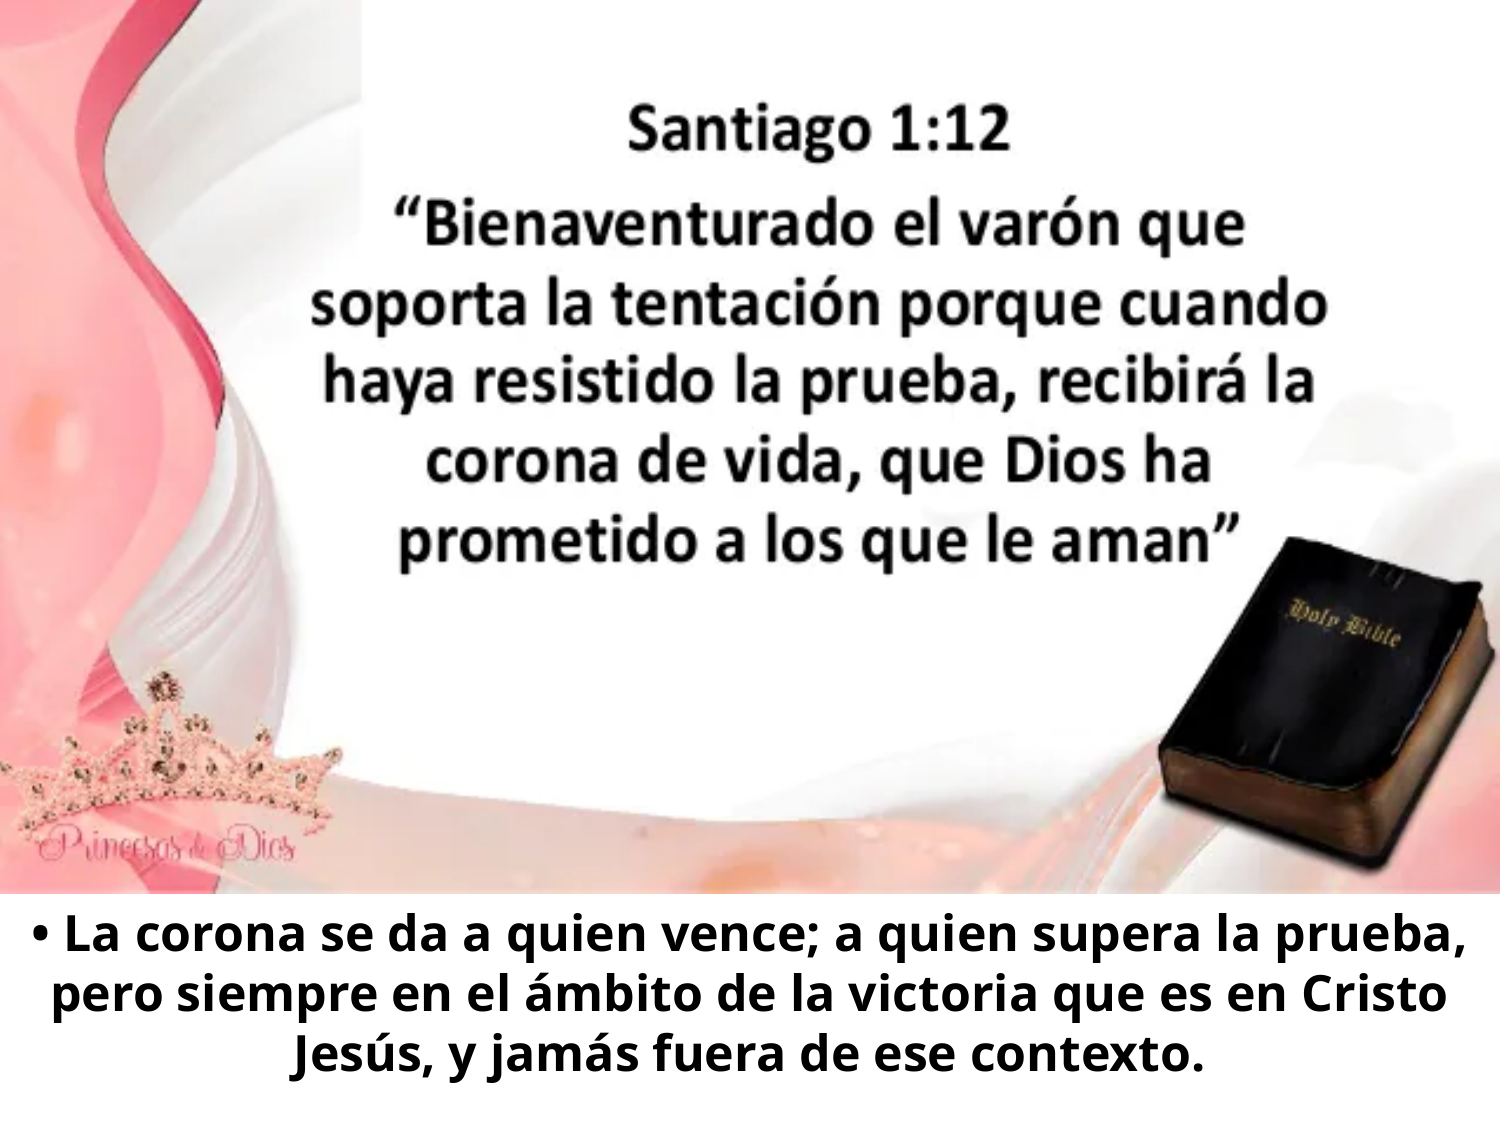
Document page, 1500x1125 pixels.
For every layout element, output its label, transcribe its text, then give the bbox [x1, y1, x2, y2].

text_box • La corona se da a quien vence; a quien supera la prueba, pero siempre en el ámbito de la victoria que es en Cristo Jesús, y jamás fuera de ese contexto. [0, 894, 1500, 1089]
picture [0, 0, 1500, 894]
